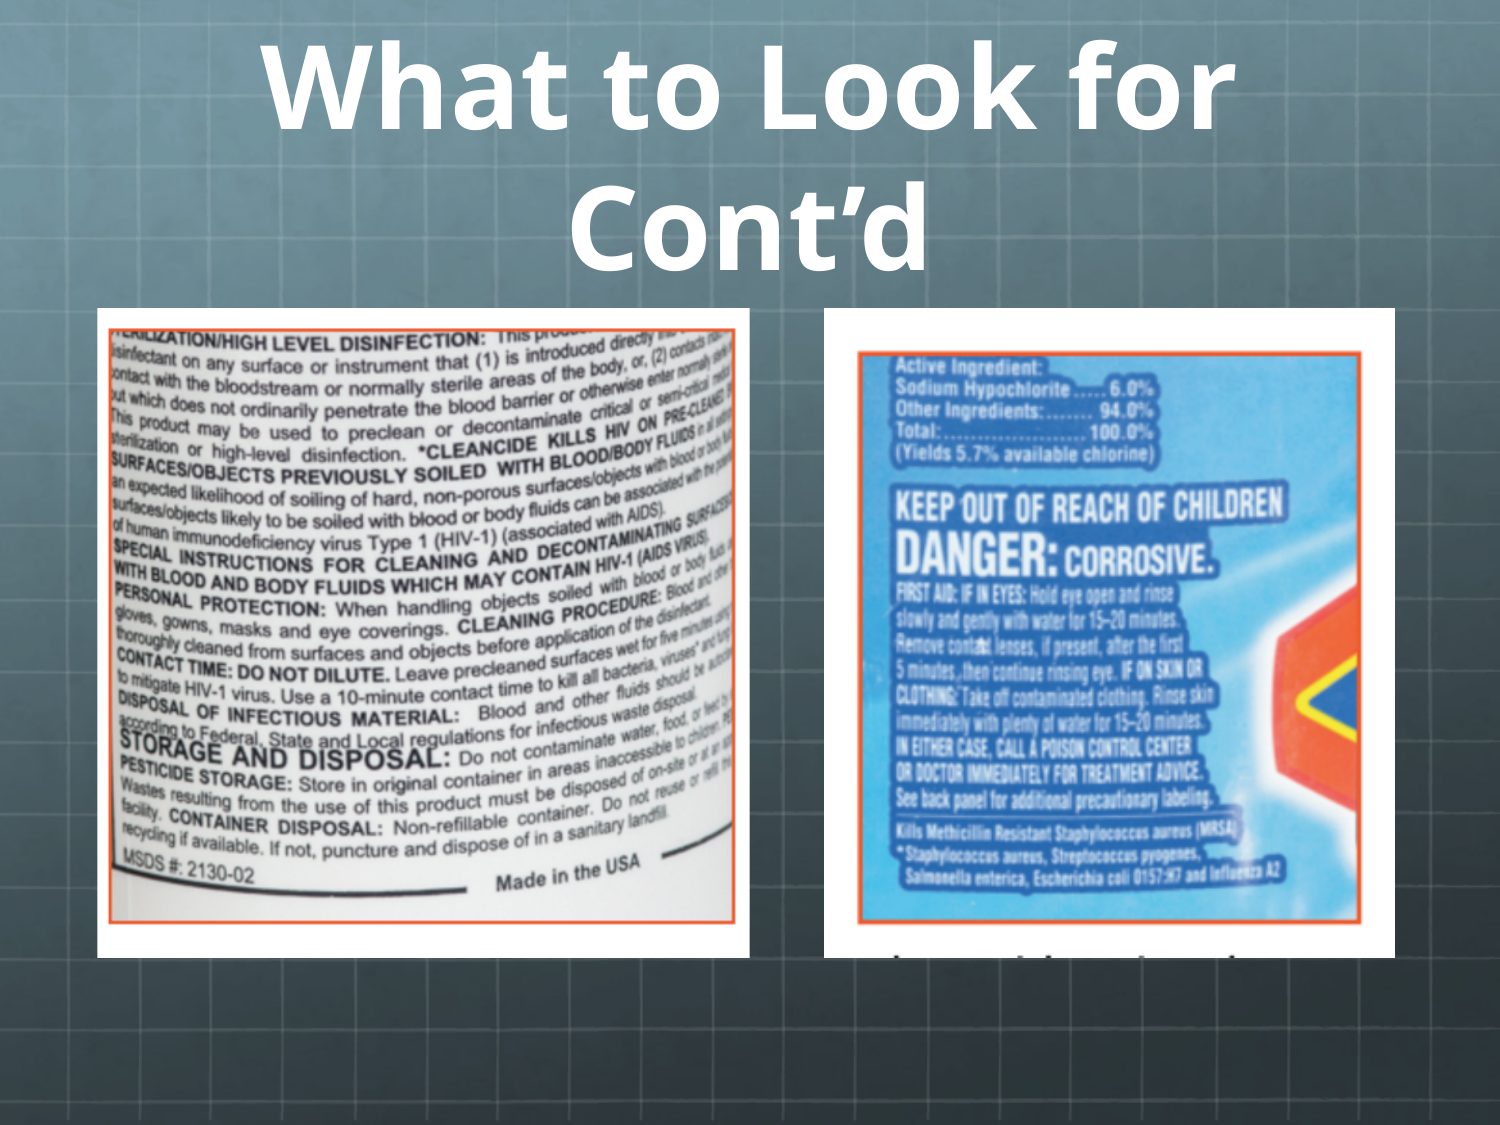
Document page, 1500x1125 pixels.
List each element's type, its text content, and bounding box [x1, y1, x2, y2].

picture [0, 0, 1500, 1125]
title What to Look for Cont’d [127, 17, 1372, 289]
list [96, 308, 751, 958]
